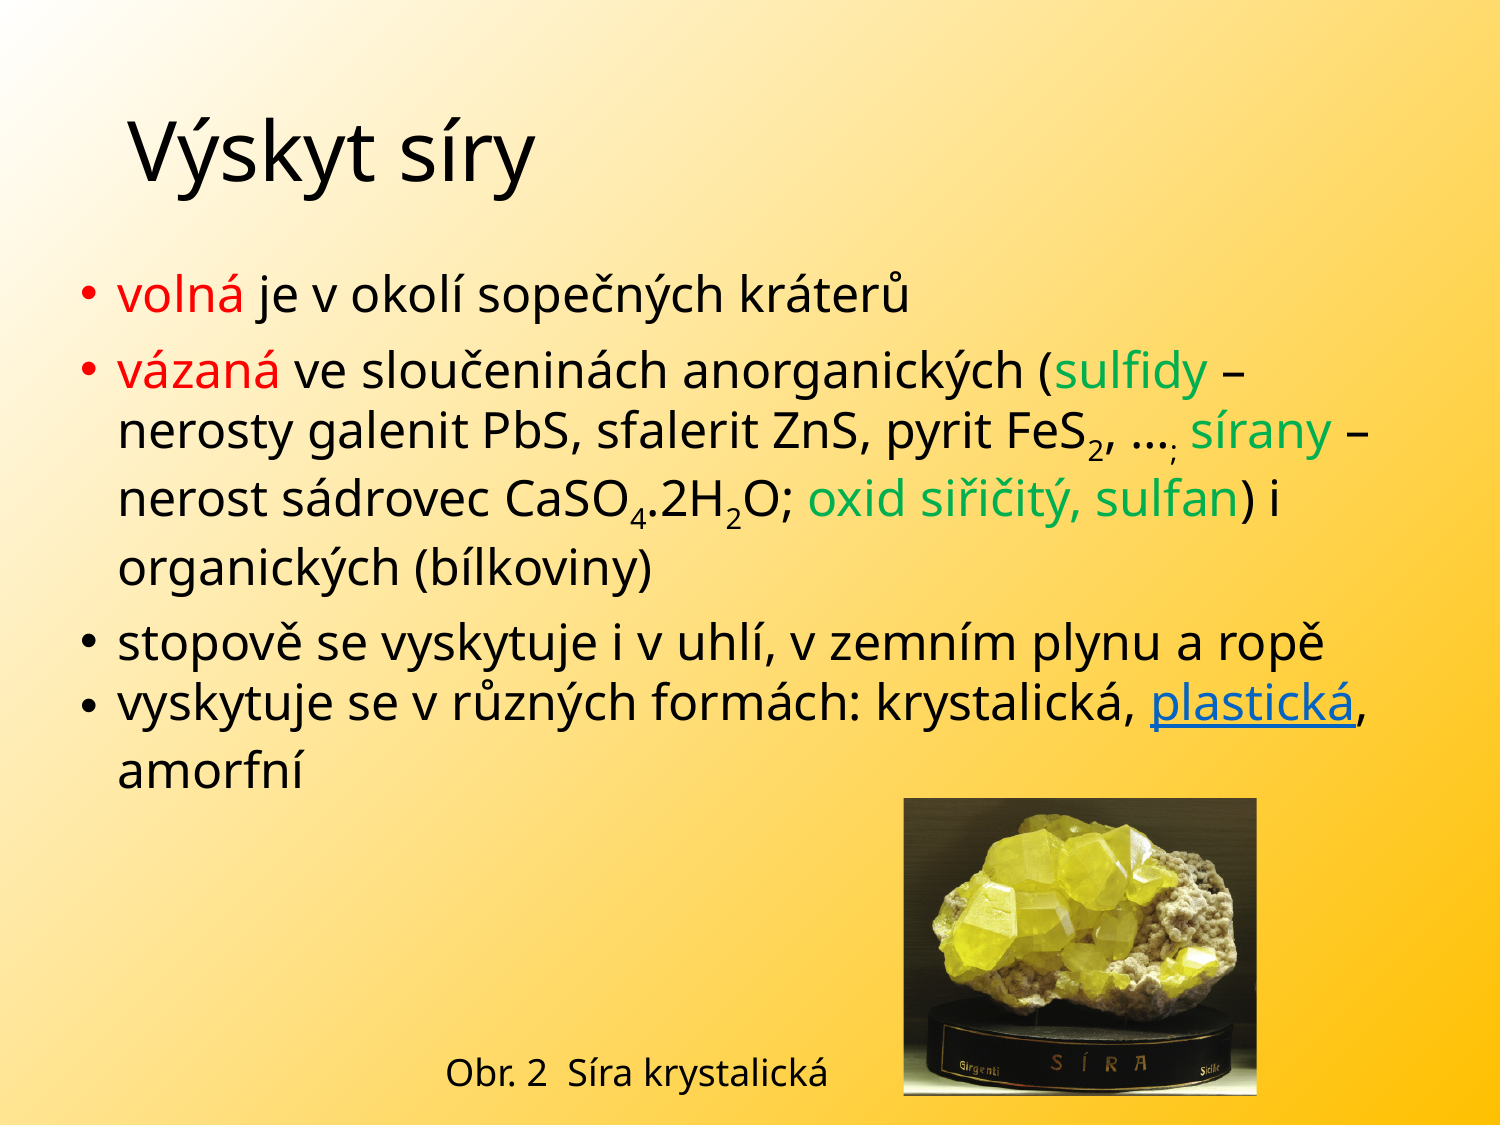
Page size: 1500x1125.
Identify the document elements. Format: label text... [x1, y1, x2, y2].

picture [903, 798, 1257, 1096]
text_box Obr. 2 Síra krystalická [430, 1041, 1080, 1101]
list volná je v okolí sopečných kráterů vázaná ve sloučeninách anorganických (sulfidy – nerosty galenit PbS, sfalerit ZnS, pyrit FeS2, …; sírany – nerost sádrovec CaSO4.2H2O; oxid siřičitý, sulfan) i organických (bílkoviny) stopově se vyskytuje i v uhlí, v zemním plynu a ropě vyskytuje se v různých formách: krystalická, plastická, amorfní [64, 255, 1415, 1071]
title Výskyt síry [112, 101, 1463, 208]
